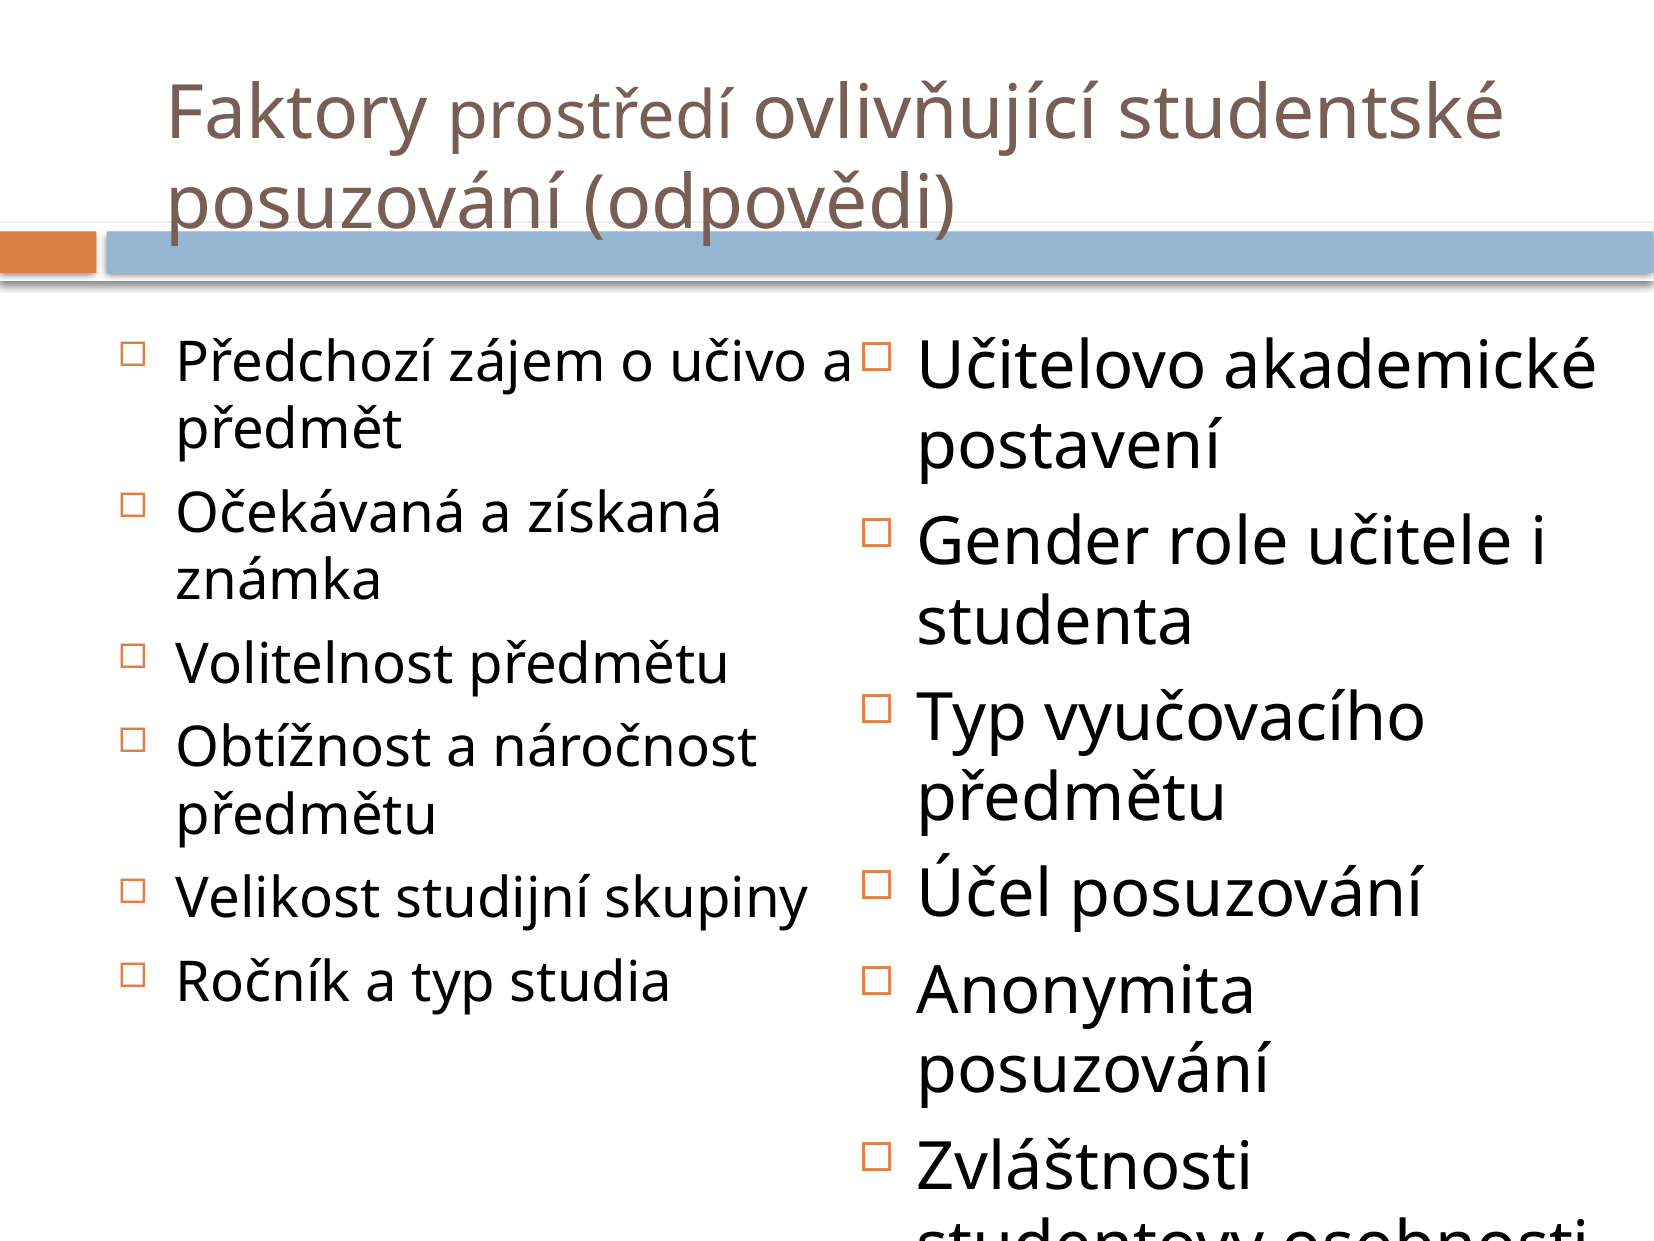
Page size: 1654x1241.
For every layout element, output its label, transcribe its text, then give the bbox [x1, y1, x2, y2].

list Předchozí zájem o učivo a předmět Očekávaná a získaná známka Volitelnost předmětu Obtížnost a náročnost předmětu Velikost studijní skupiny Ročník a typ studia [117, 324, 858, 1030]
list Učitelovo akademické postavení Gender role učitele i studenta Typ vyučovacího předmětu Účel posuzování Anonymita posuzování Zvláštnosti studentovy osobnosti [858, 322, 1619, 1241]
title Faktory prostředí ovlivňující studentské posuzování (odpovědi) [165, 50, 1572, 258]
